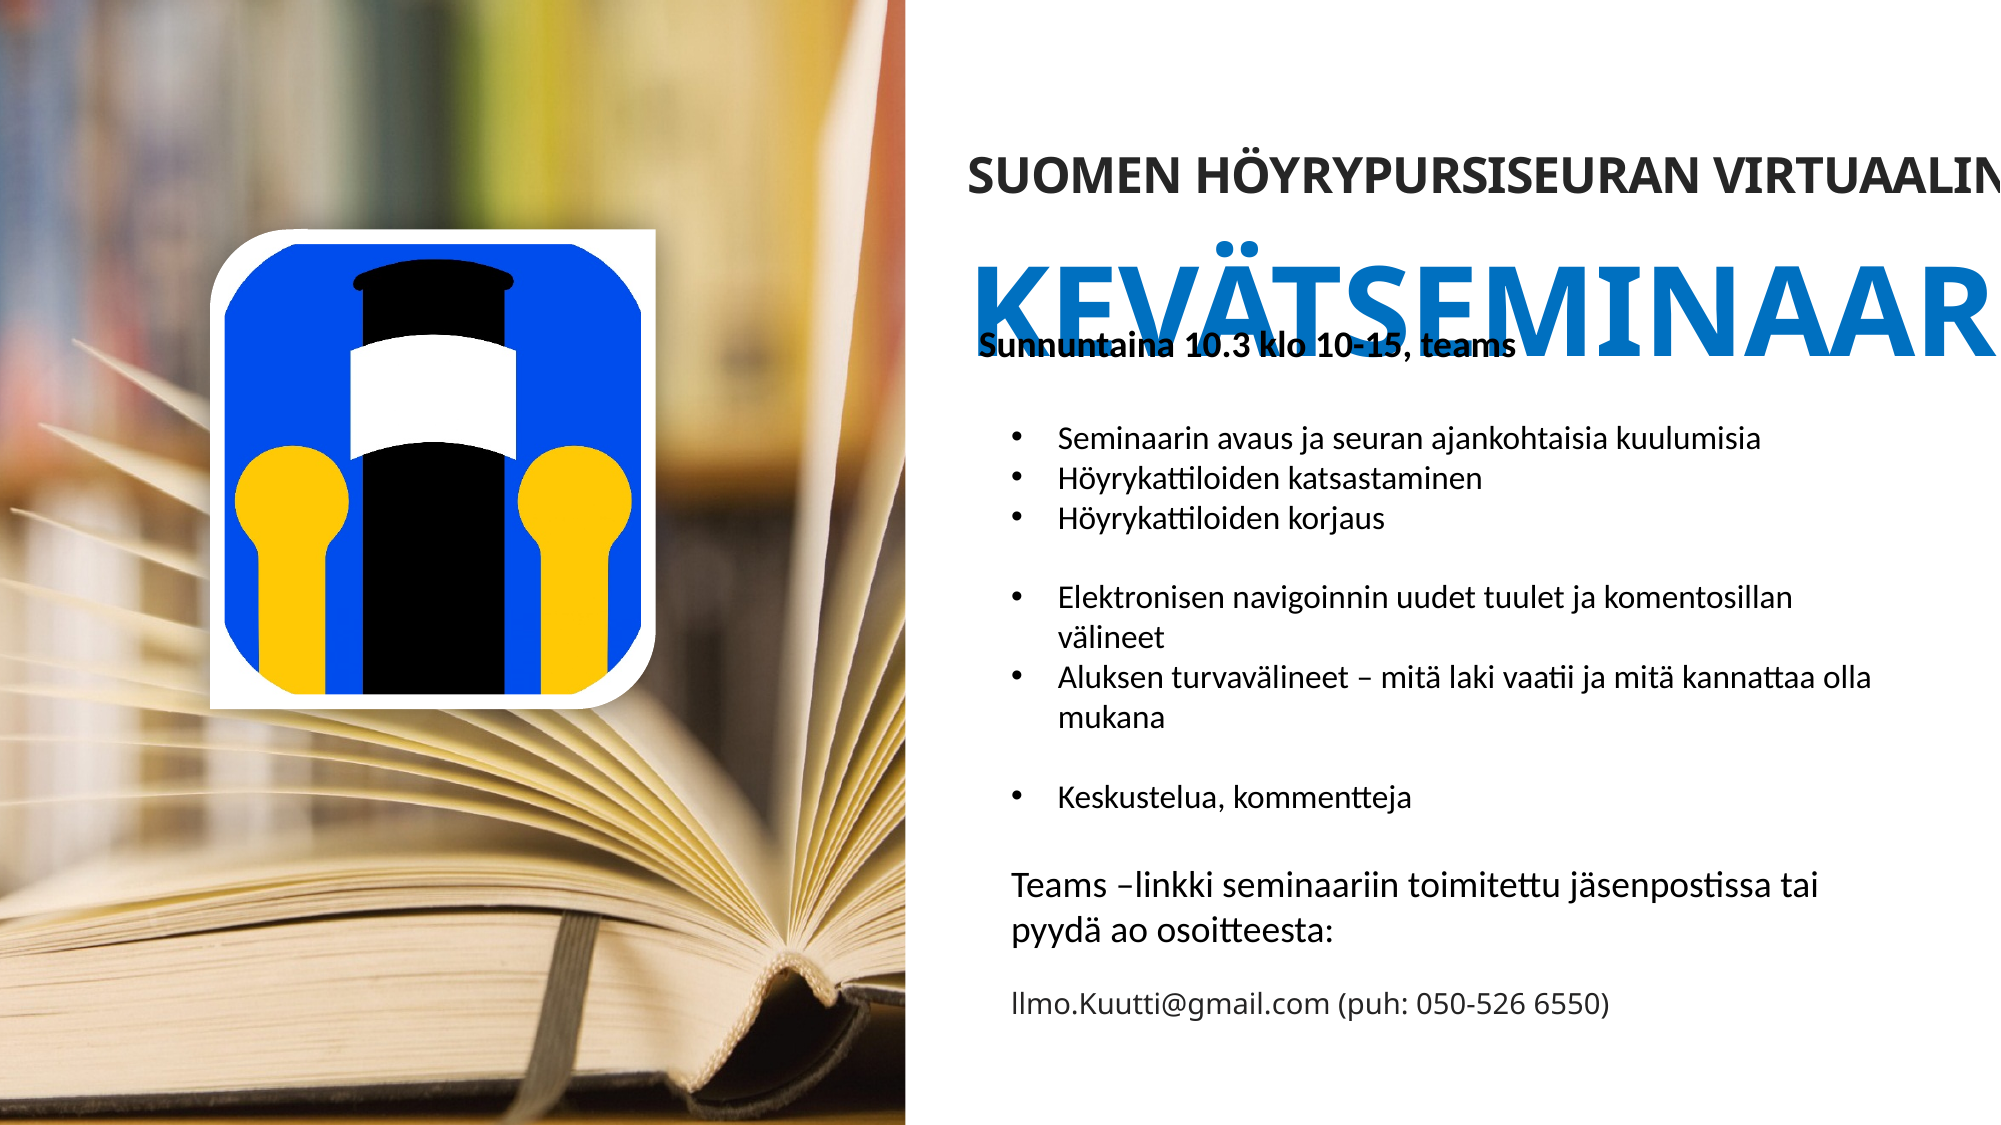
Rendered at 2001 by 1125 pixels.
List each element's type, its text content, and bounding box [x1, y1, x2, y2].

text_box Seminaarin avaus ja seuran ajankohtaisia kuulumisia Höyrykattiloiden katsastaminen Höyrykattiloiden korjaus Elektronisen navigoinnin uudet tuulet ja komentosillan välineet Aluksen turvavälineet – mitä laki vaatii ja mitä kannattaa olla mukana Keskustelua, kommentteja Teams –linkki seminaariin toimitettu jäsenpostissa tai pyydä ao osoitteesta: llmo.Kuutti@gmail.com (puh: 050-526 6550) [996, 408, 1899, 1028]
title Suomen höyrypursiseuran virtuaalinen kevätseminaari [952, 61, 2000, 501]
text_box Sunnuntaina 10.3 klo 10-15, teams [964, 312, 1656, 373]
picture [0, 0, 906, 1125]
